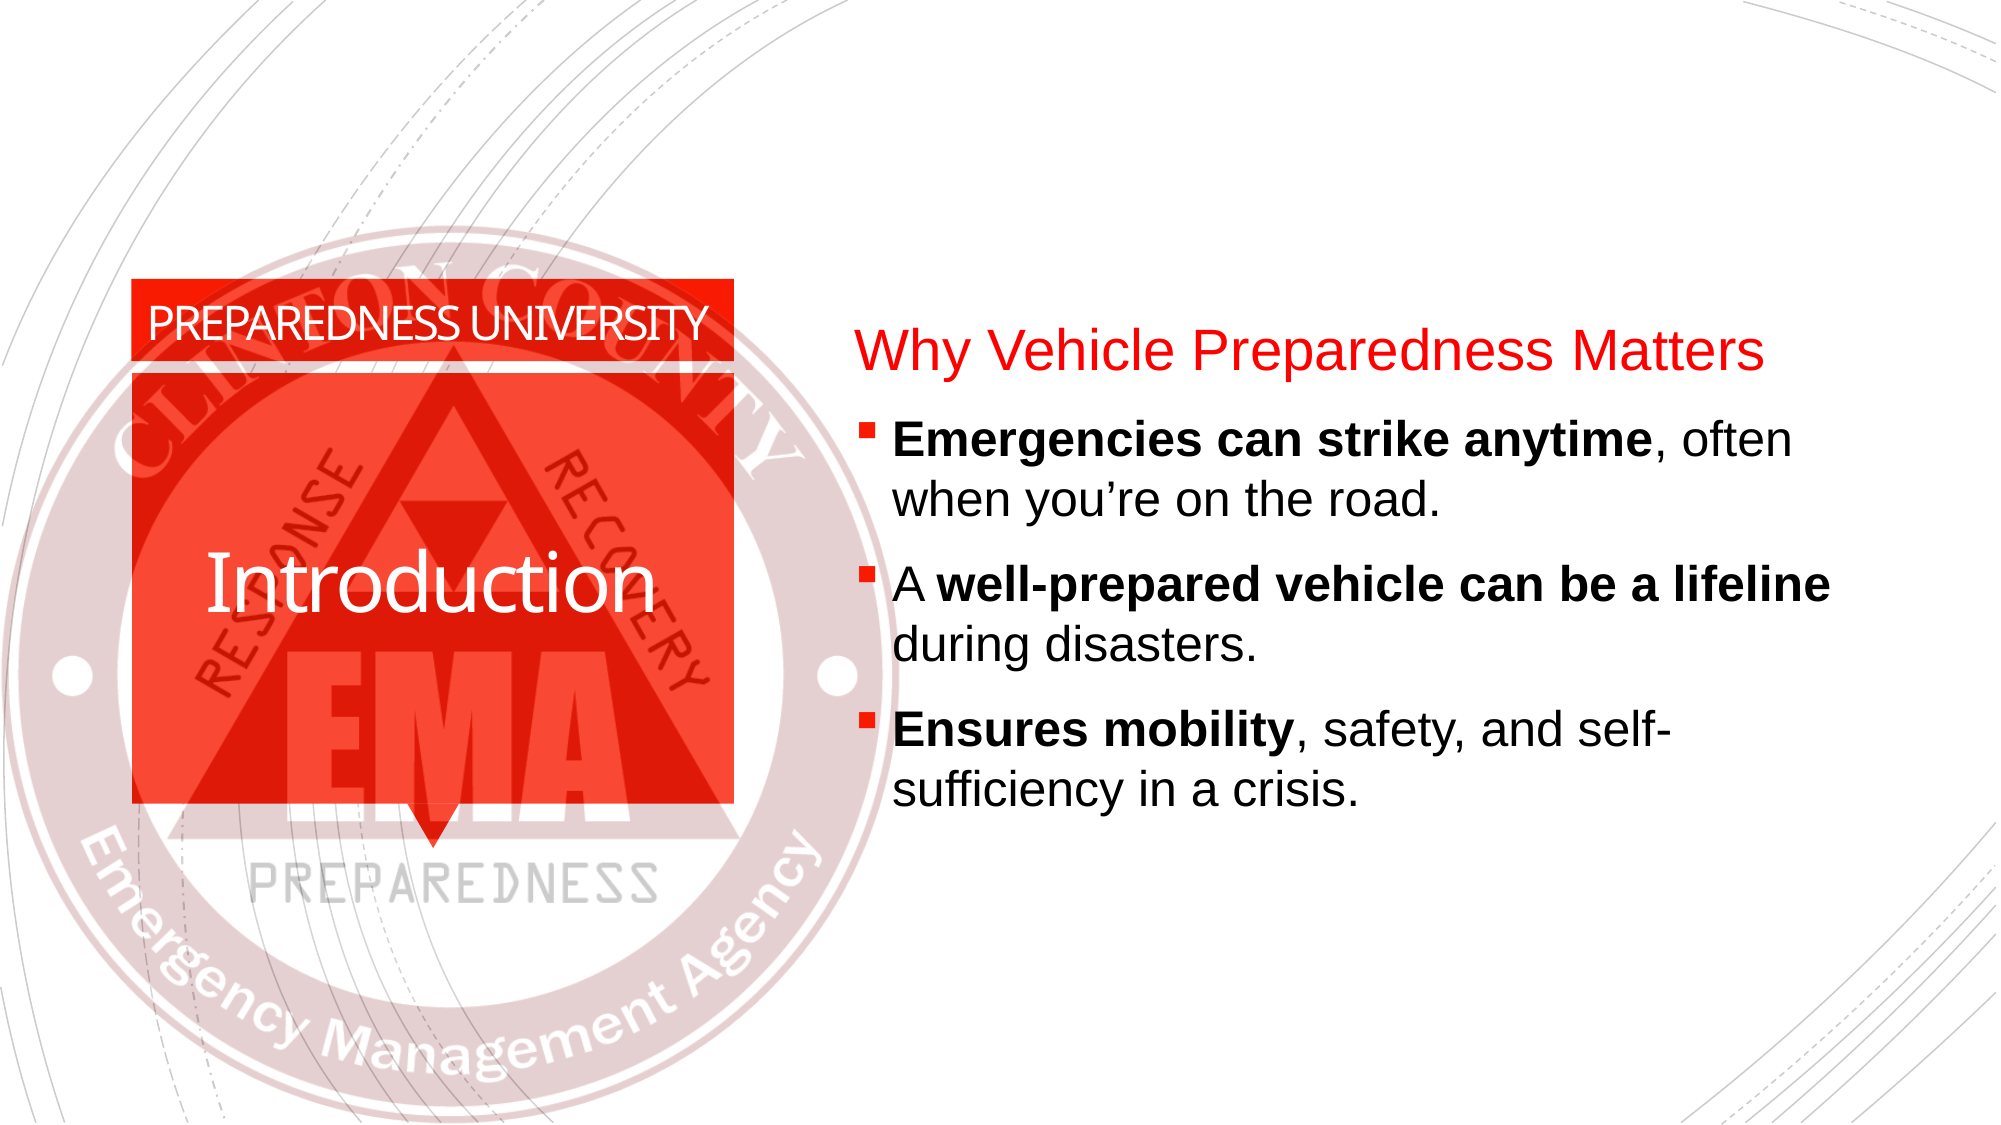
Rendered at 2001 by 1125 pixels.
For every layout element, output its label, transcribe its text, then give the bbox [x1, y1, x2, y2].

list Why Vehicle Preparedness Matters Emergencies can strike anytime, often when you’re on the road. A well-prepared vehicle can be a lifeline during disasters. Ensures mobility, safety, and self-sufficiency in a crisis. [839, 111, 1871, 1018]
title Introduction [145, 385, 720, 789]
